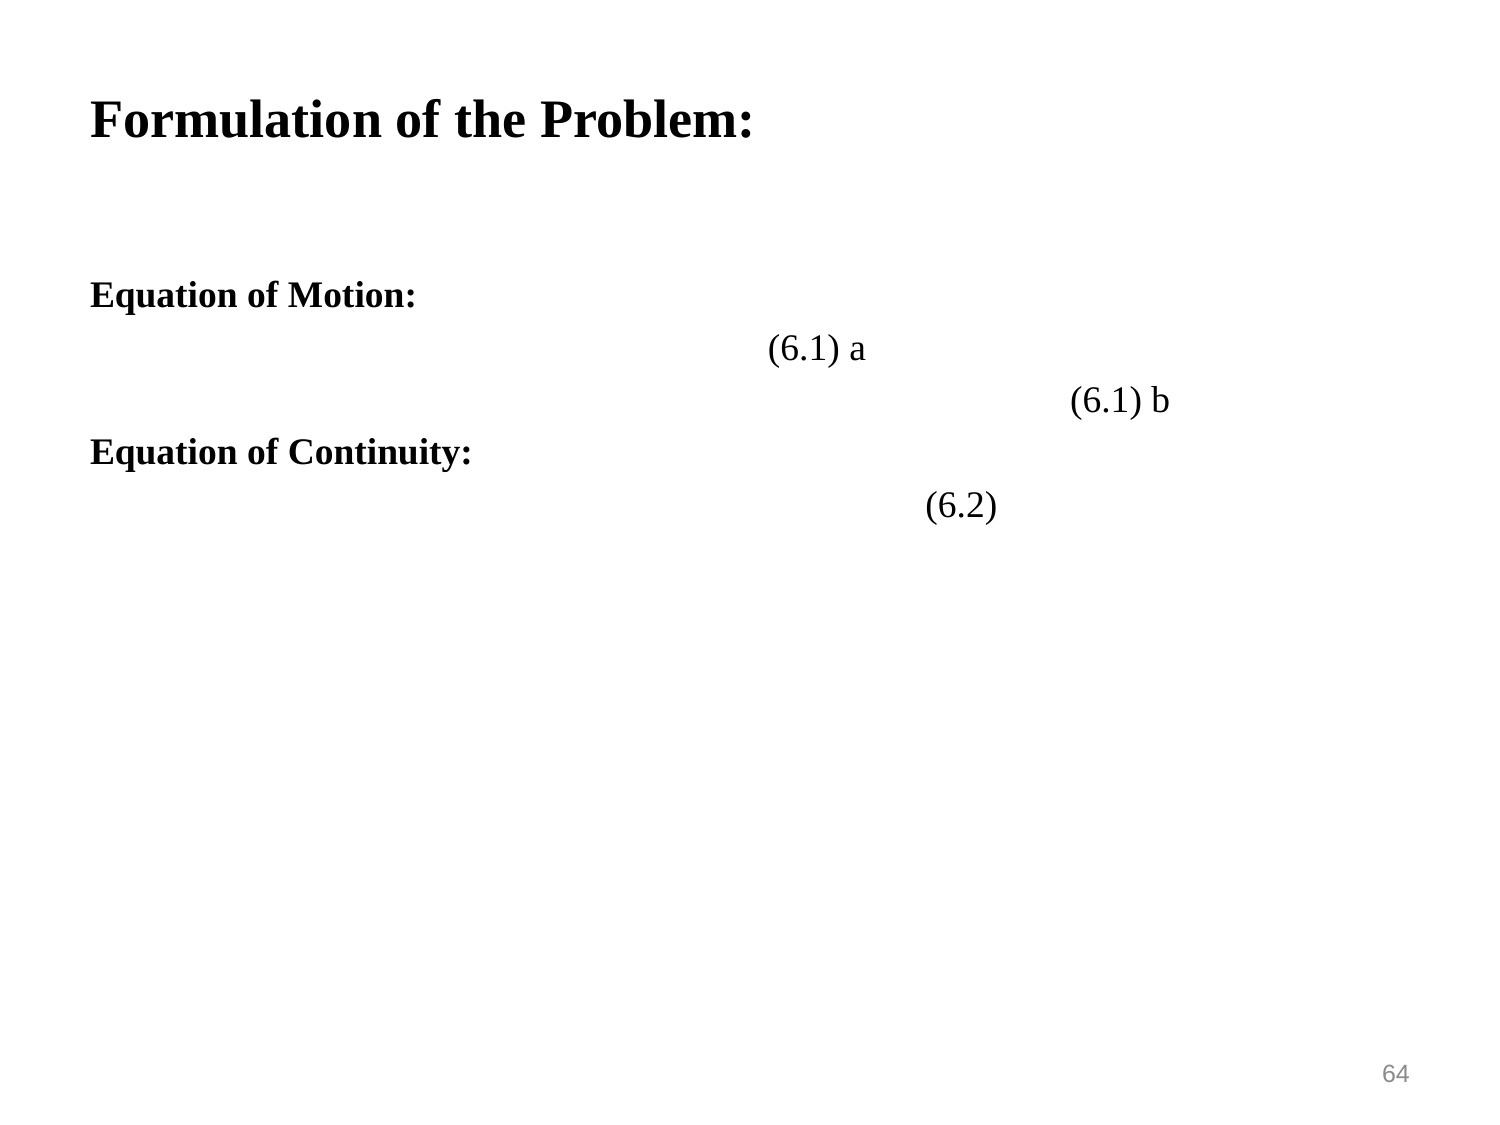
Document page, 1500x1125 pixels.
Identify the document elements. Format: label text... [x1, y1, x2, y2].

slide_number 64 [1074, 1042, 1425, 1103]
title Formulation of the Problem: [75, 45, 1425, 188]
